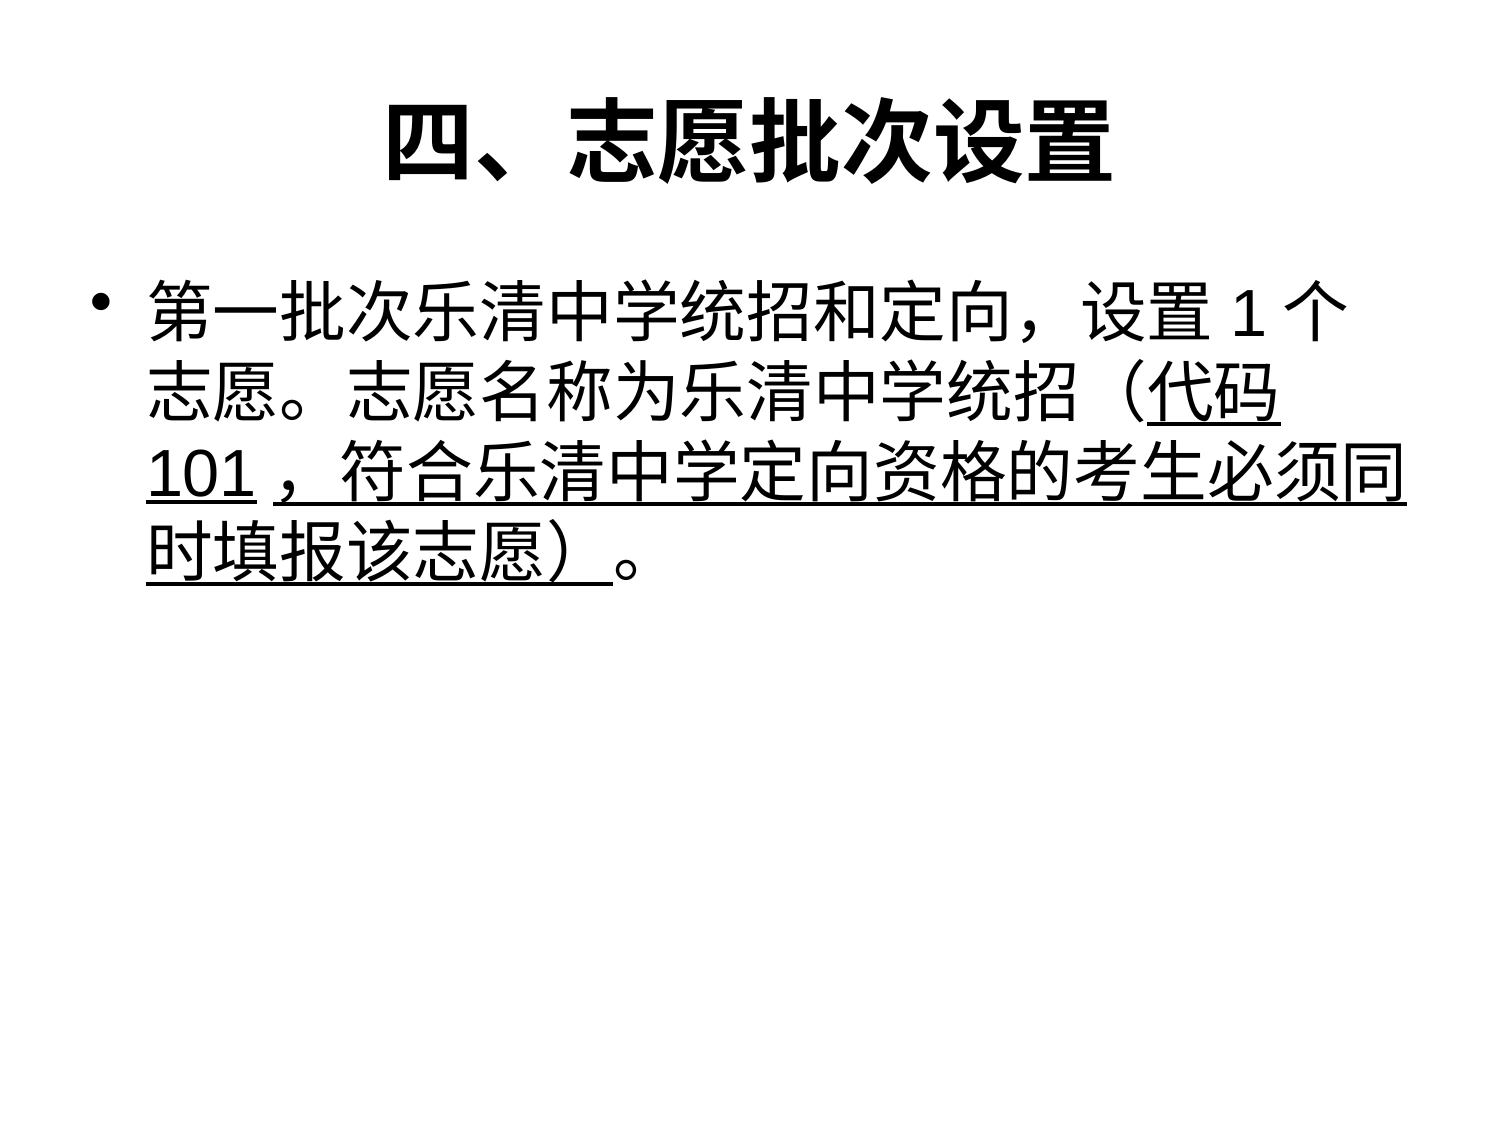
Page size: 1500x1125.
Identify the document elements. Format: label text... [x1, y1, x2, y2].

title 四、志愿批次设置 [74, 44, 1426, 233]
list 第一批次乐清中学统招和定向，设置1个志愿。志愿名称为乐清中学统招（代码101，符合乐清中学定向资格的考生必须同时填报该志愿）。 [74, 262, 1426, 1006]
